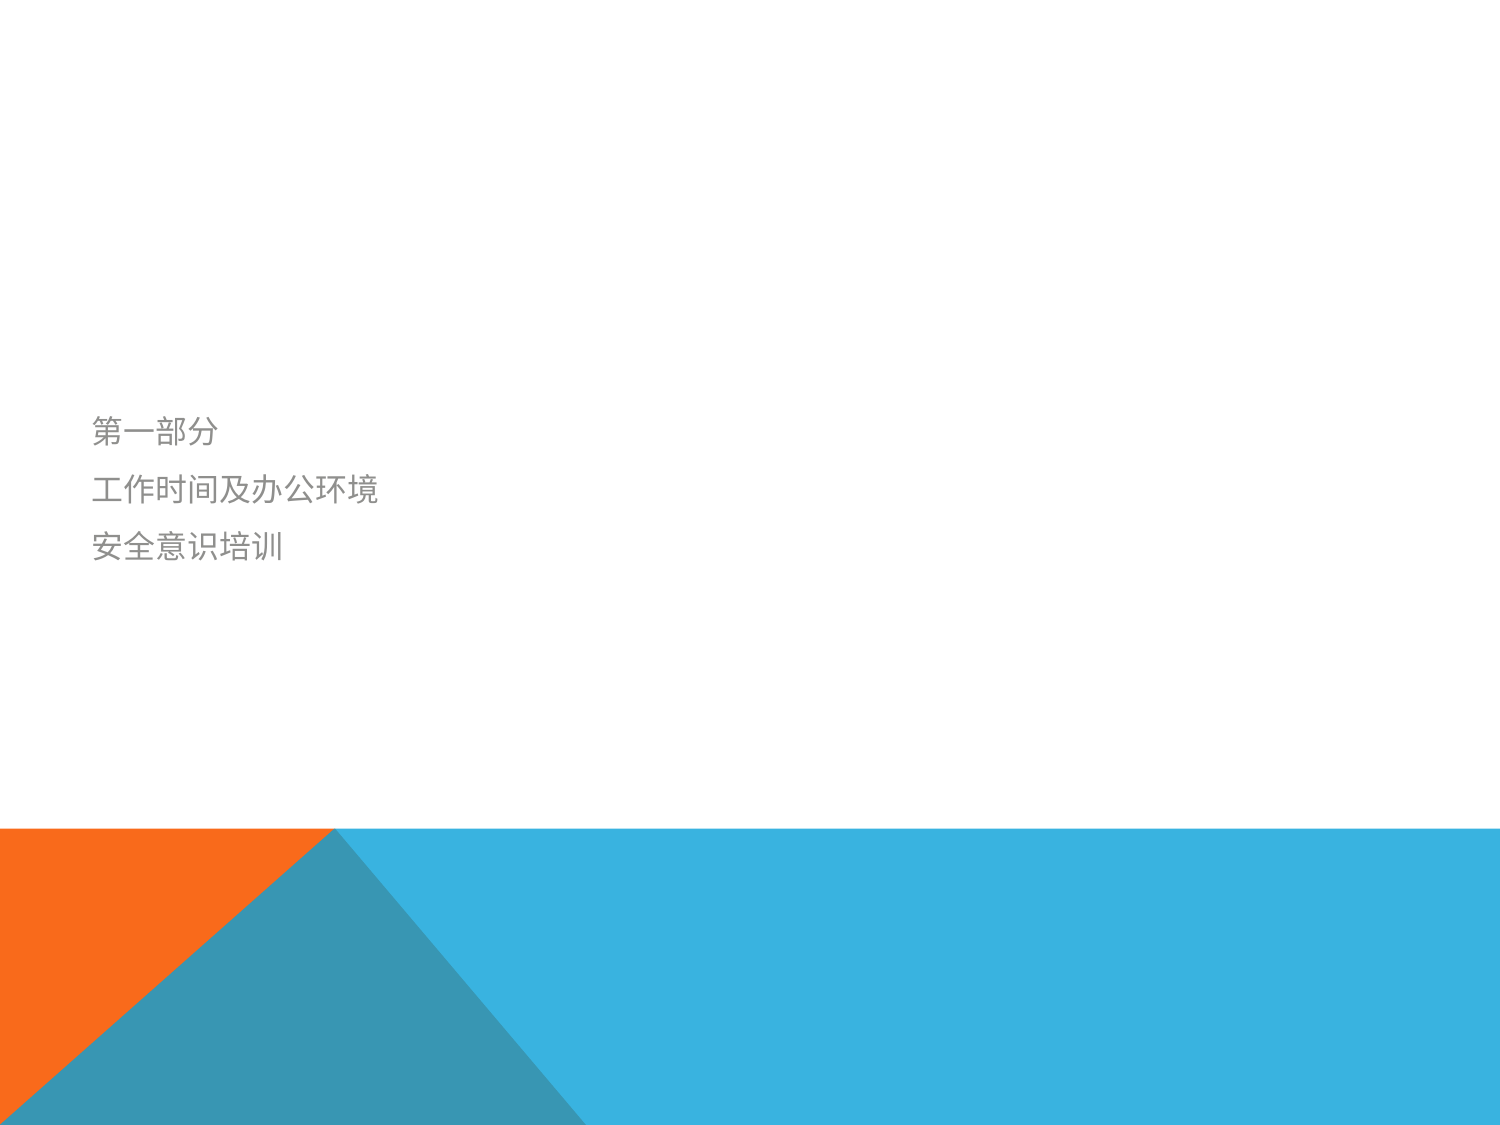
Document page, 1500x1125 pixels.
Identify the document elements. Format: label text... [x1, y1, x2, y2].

title 第一部分 工作时间及办公环境 安全意识培训 [76, 385, 1427, 573]
